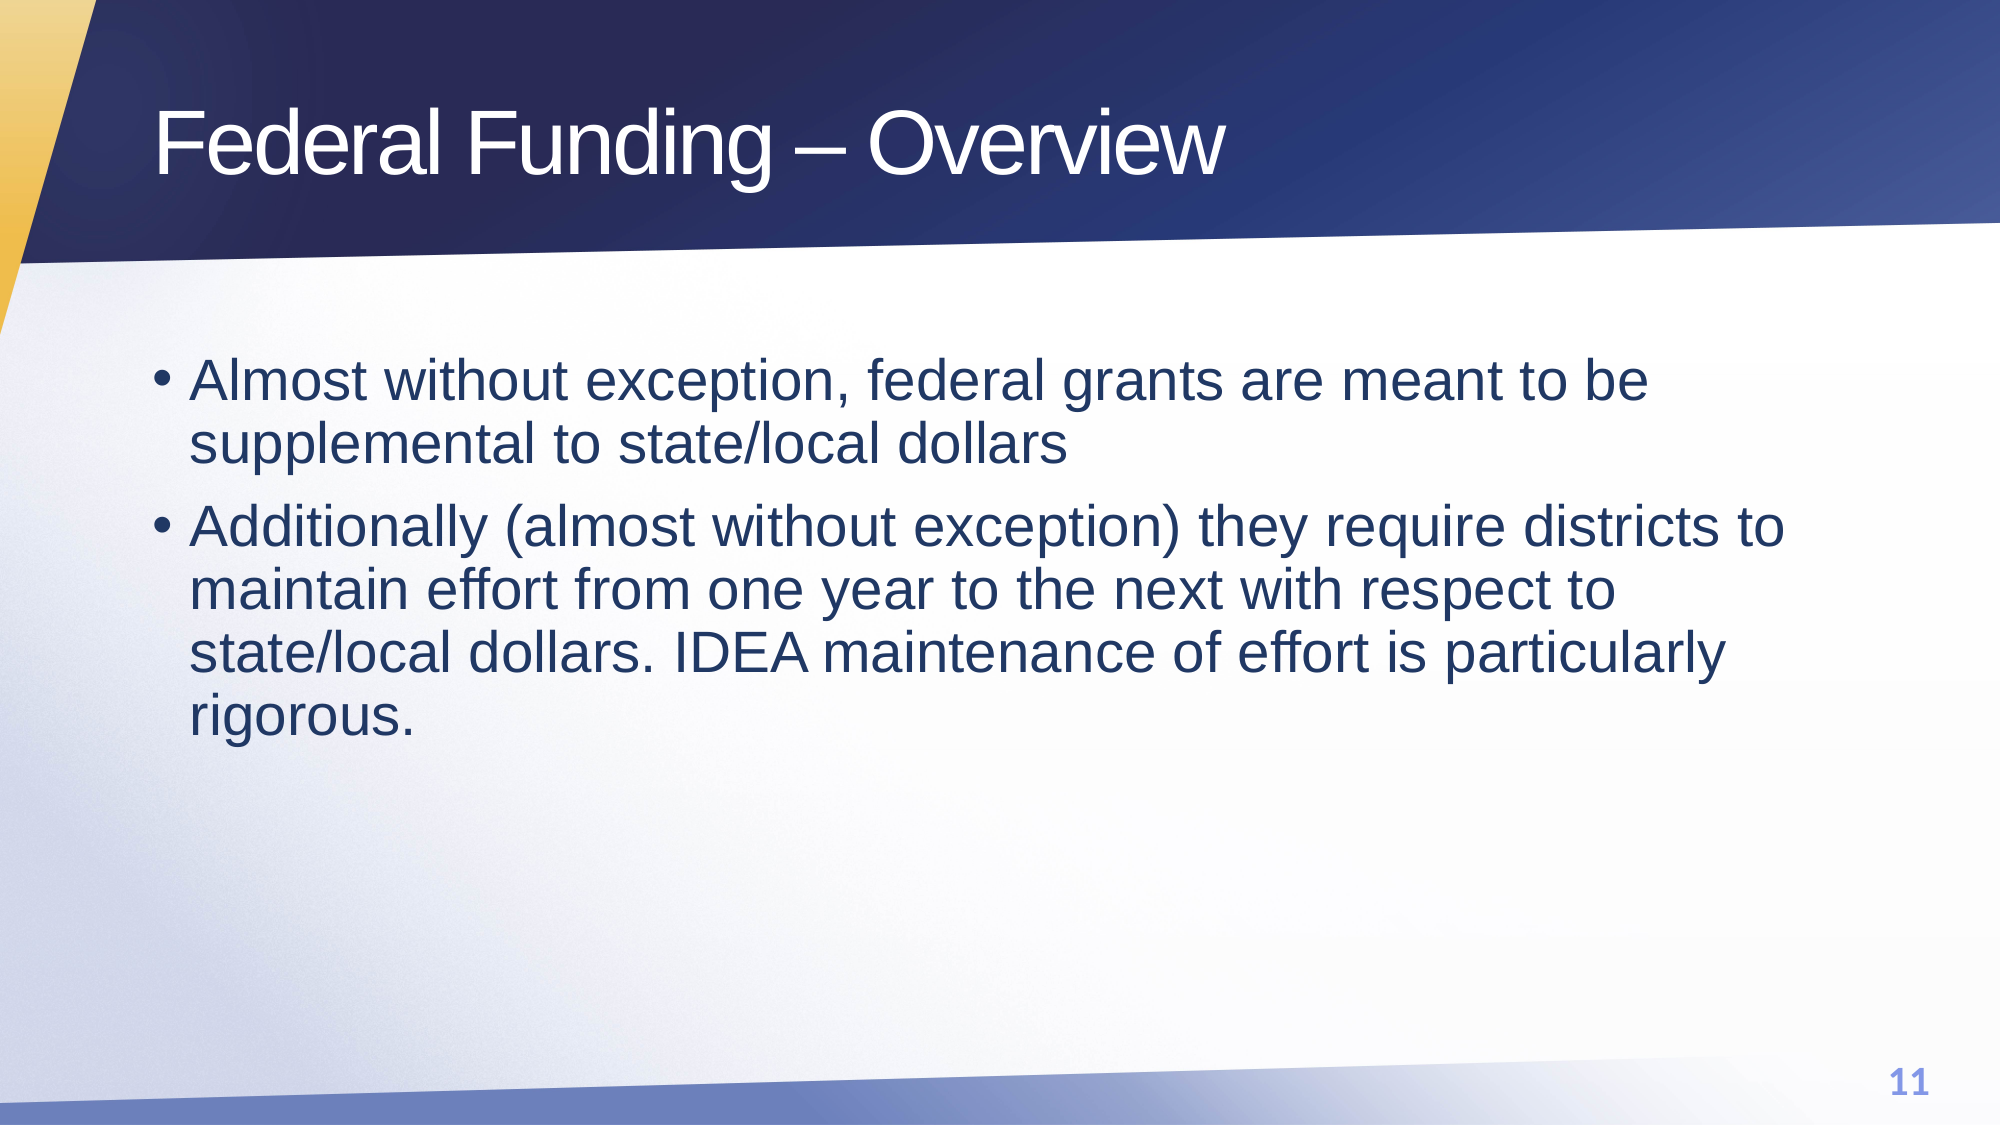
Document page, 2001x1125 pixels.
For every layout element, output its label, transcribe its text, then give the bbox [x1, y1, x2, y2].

picture [0, 0, 2000, 1125]
title Federal Funding – Overview [137, 59, 1863, 231]
list Almost without exception, federal grants are meant to be supplemental to state/local dollars Additionally (almost without exception) they require districts to maintain effort from one year to the next with respect to state/local dollars. IDEA maintenance of effort is particularly rigorous. [137, 342, 1863, 1008]
